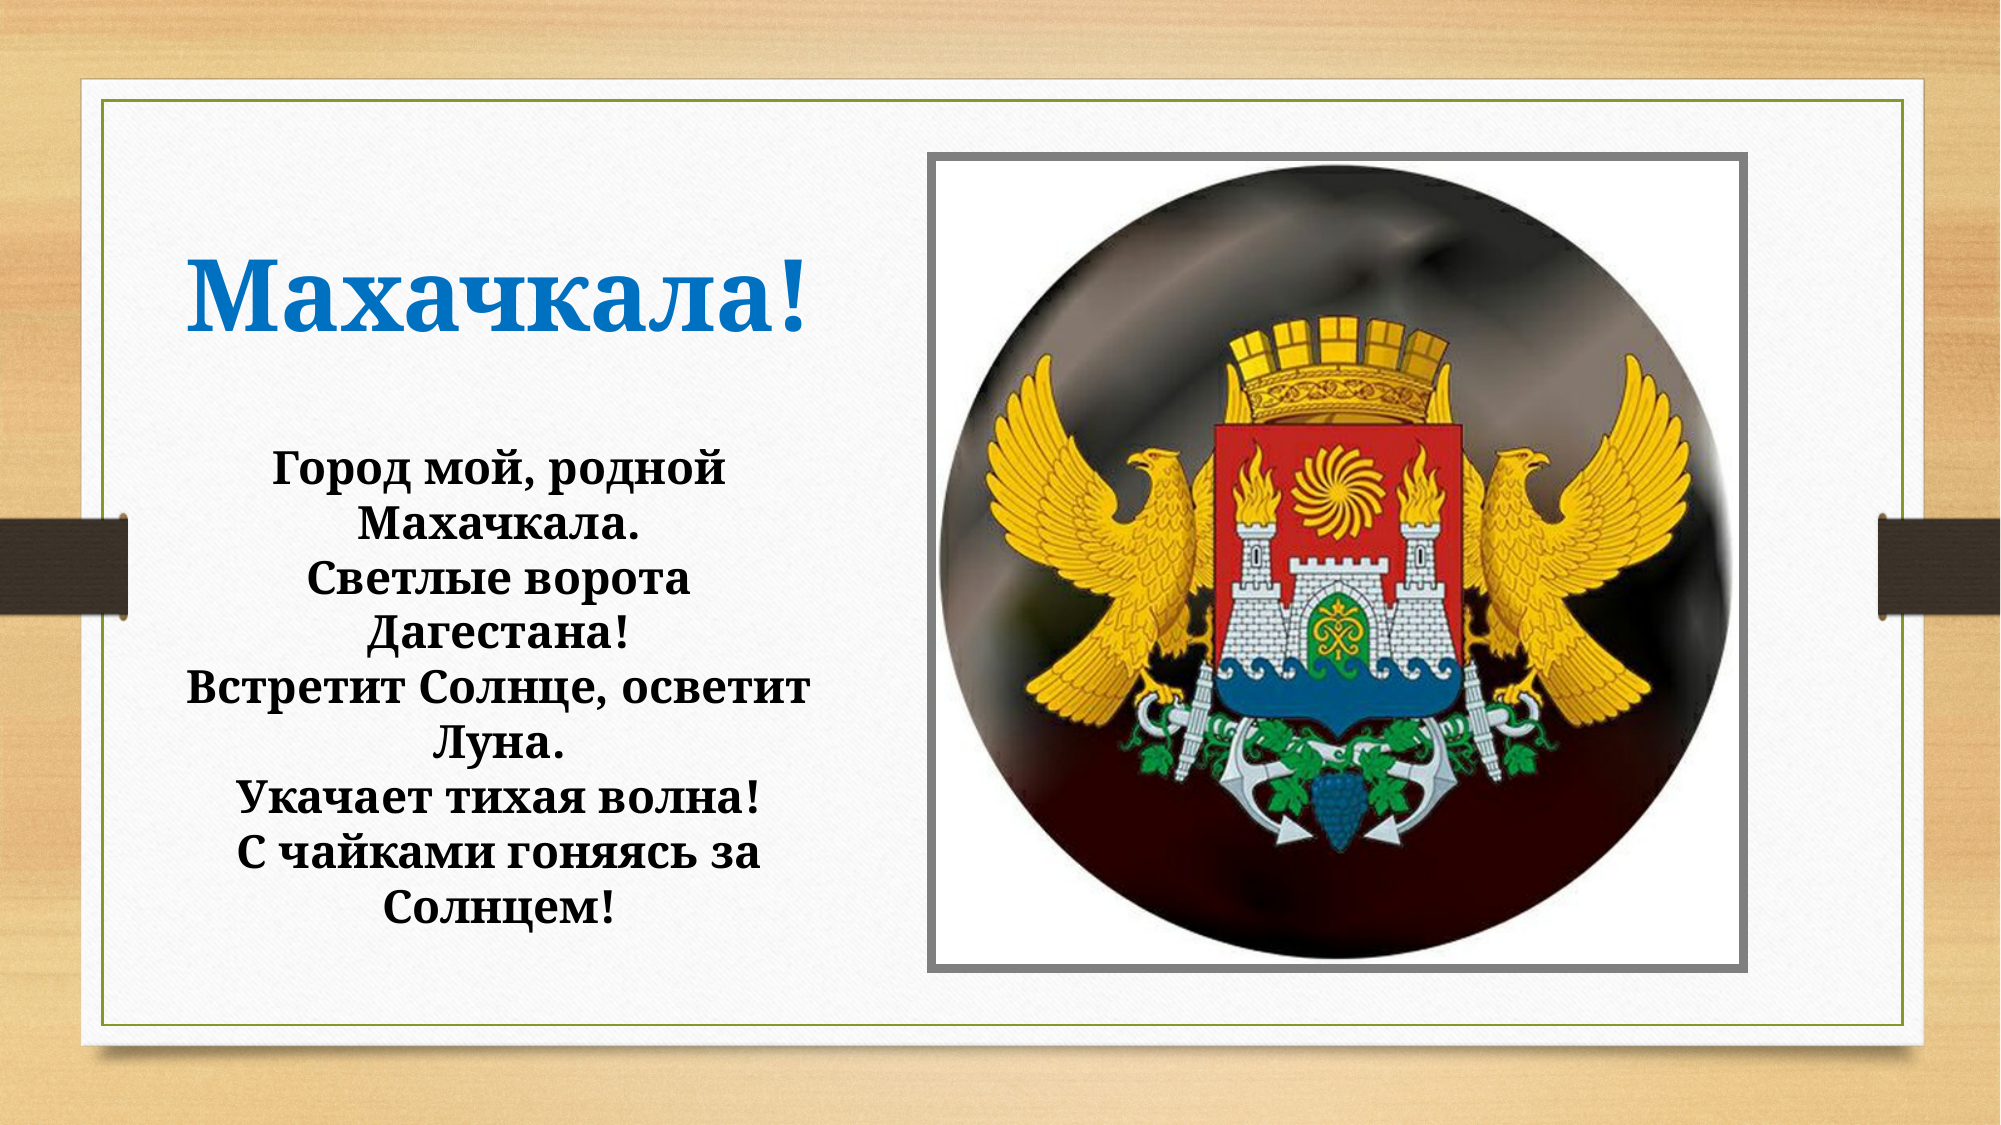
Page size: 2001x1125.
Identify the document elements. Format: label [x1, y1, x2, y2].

picture [935, 160, 1740, 965]
text_box [0, 0, 2000, 1125]
